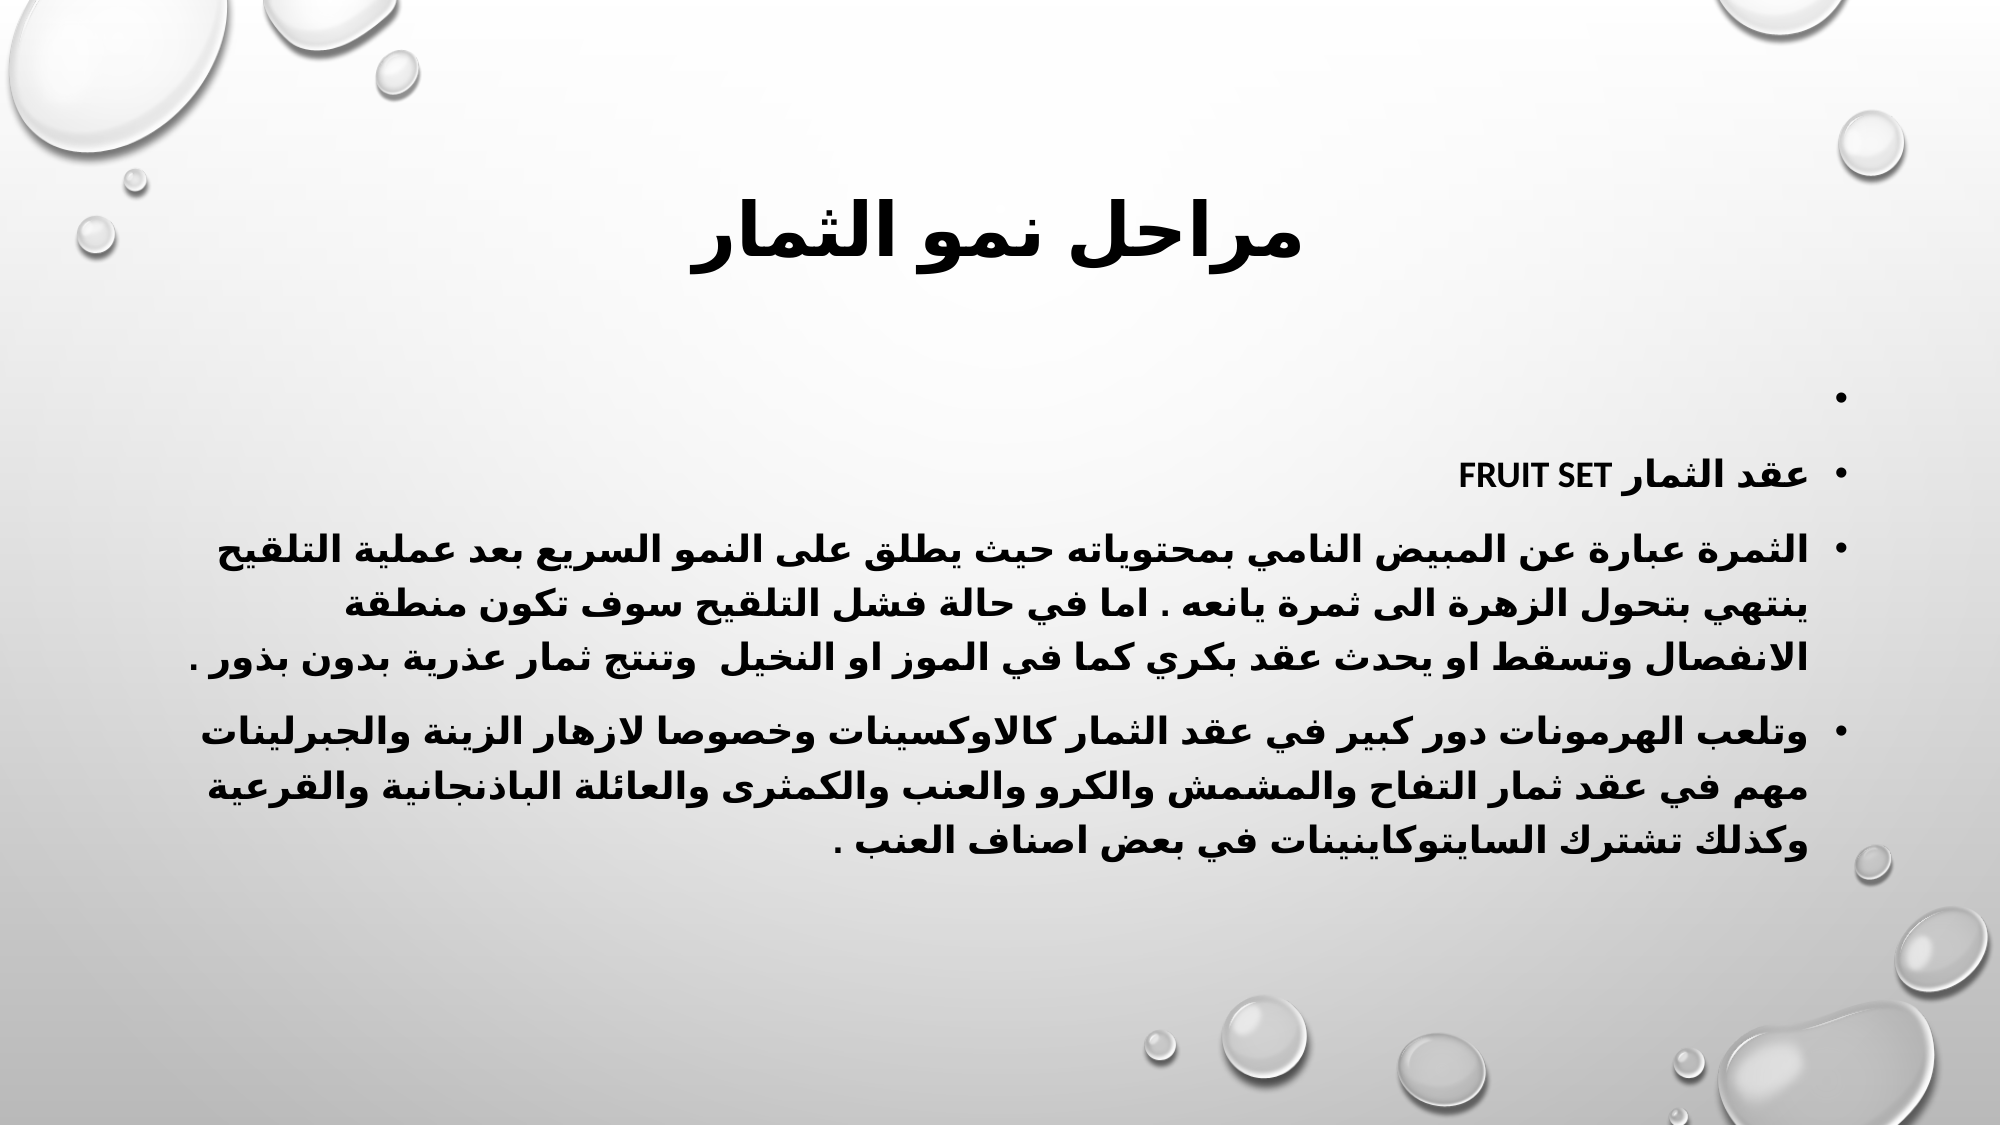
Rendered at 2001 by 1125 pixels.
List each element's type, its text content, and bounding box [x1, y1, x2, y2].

picture [0, 0, 2000, 1125]
title مراحل نمو الثمار [149, 101, 1851, 364]
list عقد الثمار Fruit set الثمرة عبارة عن المبيض النامي بمحتوياته حيث يطلق على النمو السريع بعد عملية التلقيح ينتهي بتحول الزهرة الى ثمرة يانعه . اما في حالة فشل التلقيح سوف تكون منطقة الانفصال وتسقط او يحدث عقد بكري كما في الموز او النخيل وتنتج ثمار عذرية بدون بذور . وتلعب الهرمونات دور كبير في عقد الثمار كالاوكسينات وخصوصا لازهار الزينة والجبرلينات مهم في عقد ثمار التفاح والمشمش والكرو والعنب والكمثرى والعائلة الباذنجانية والقرعية وكذلك تشترك السايتوكاينينات في بعض اصناف العنب . [162, 358, 1863, 921]
